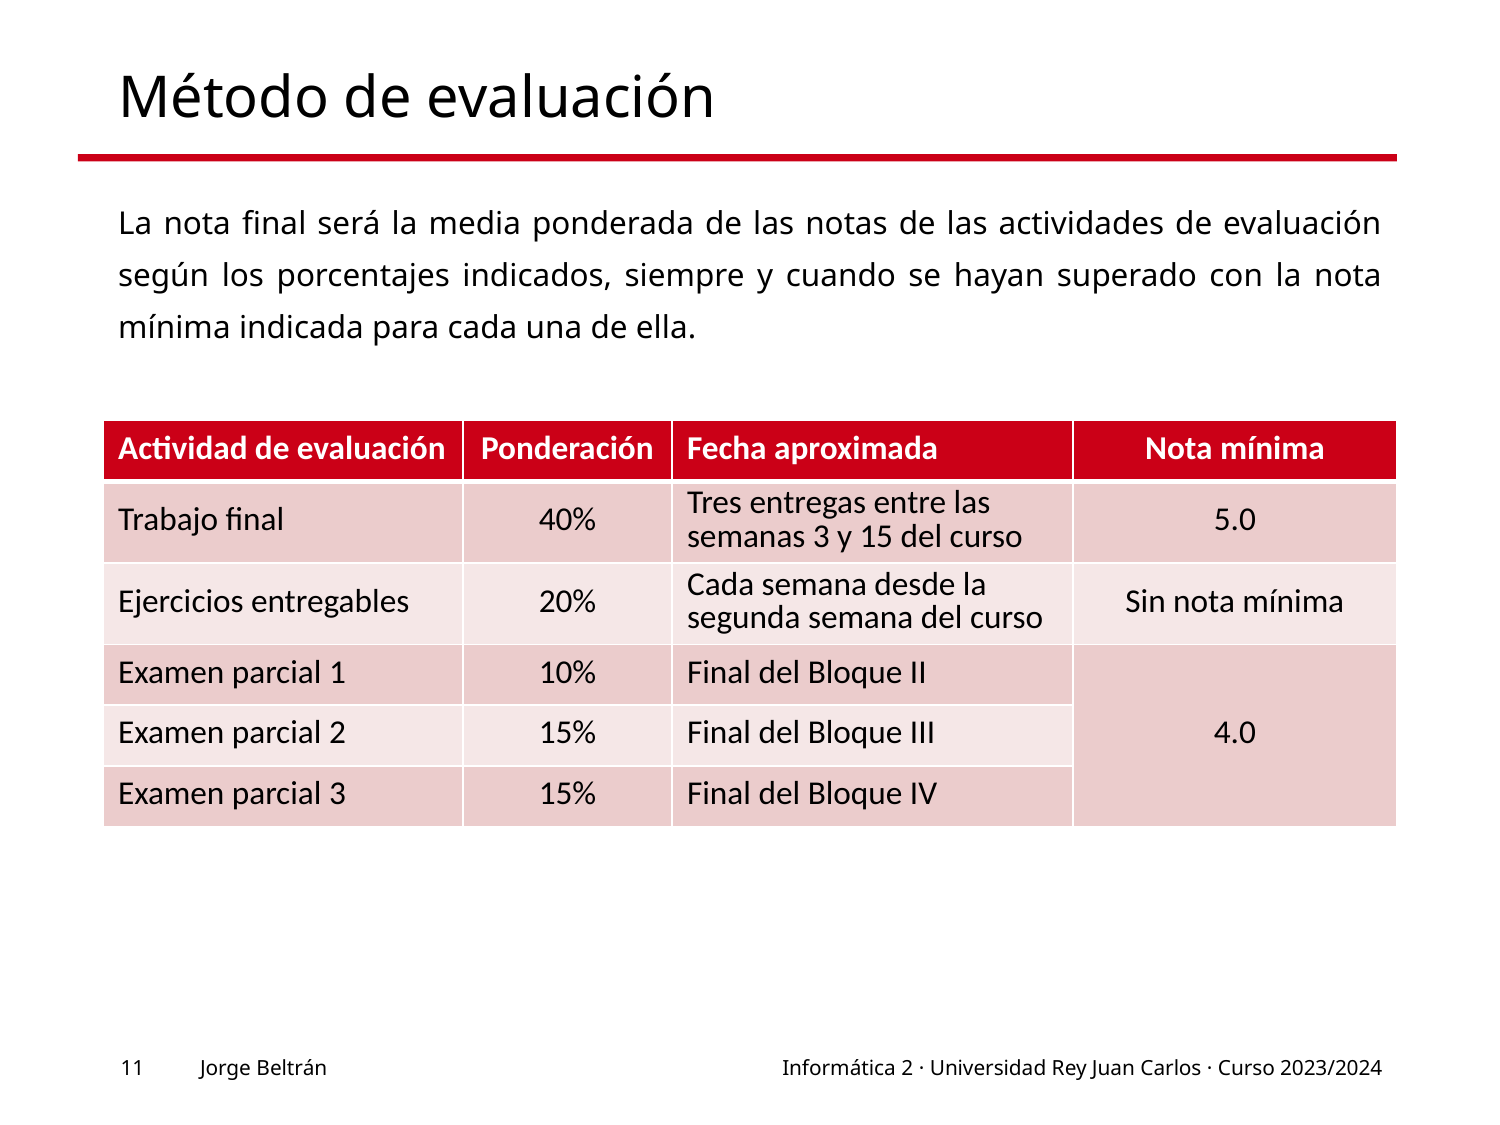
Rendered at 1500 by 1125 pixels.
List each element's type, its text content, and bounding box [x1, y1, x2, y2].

table_cell 40% [464, 484, 671, 562]
table_cell Sin nota mínima [1074, 564, 1396, 644]
title Método de evaluación [103, 59, 1397, 138]
table_cell Examen parcial 2 [104, 706, 462, 765]
table_cell Final del Bloque II [673, 645, 1072, 704]
table_cell Examen parcial 3 [104, 767, 462, 826]
table_cell 5.0 [1074, 484, 1396, 562]
table_header Fecha aproximada [673, 421, 1072, 479]
table_cell 4.0 [1074, 645, 1396, 826]
table_cell Trabajo final [104, 484, 462, 562]
table_cell Examen parcial 1 [104, 645, 462, 704]
table_cell Cada semana desde la segunda semana del curso [673, 564, 1072, 644]
table_cell Ejercicios entregables [104, 564, 462, 644]
table_cell 15% [464, 706, 671, 765]
table_header Nota mínima [1074, 421, 1396, 479]
table_cell Final del Bloque IV [673, 767, 1072, 826]
table_header Ponderación [464, 421, 671, 479]
table_cell 15% [464, 767, 671, 826]
table_cell 20% [464, 564, 671, 644]
text_box La nota final será la media ponderada de las notas de las actividades de evaluación según los porcentajes indicados, siempre y cuando se hayan superado con la nota mínima indicada para cada una de ella. [103, 185, 1397, 358]
table_header Actividad de evaluación [104, 421, 462, 479]
table_cell 10% [464, 645, 671, 704]
table_cell Final del Bloque III [673, 706, 1072, 765]
table_cell Tres entregas entre las semanas 3 y 15 del curso [673, 484, 1072, 562]
